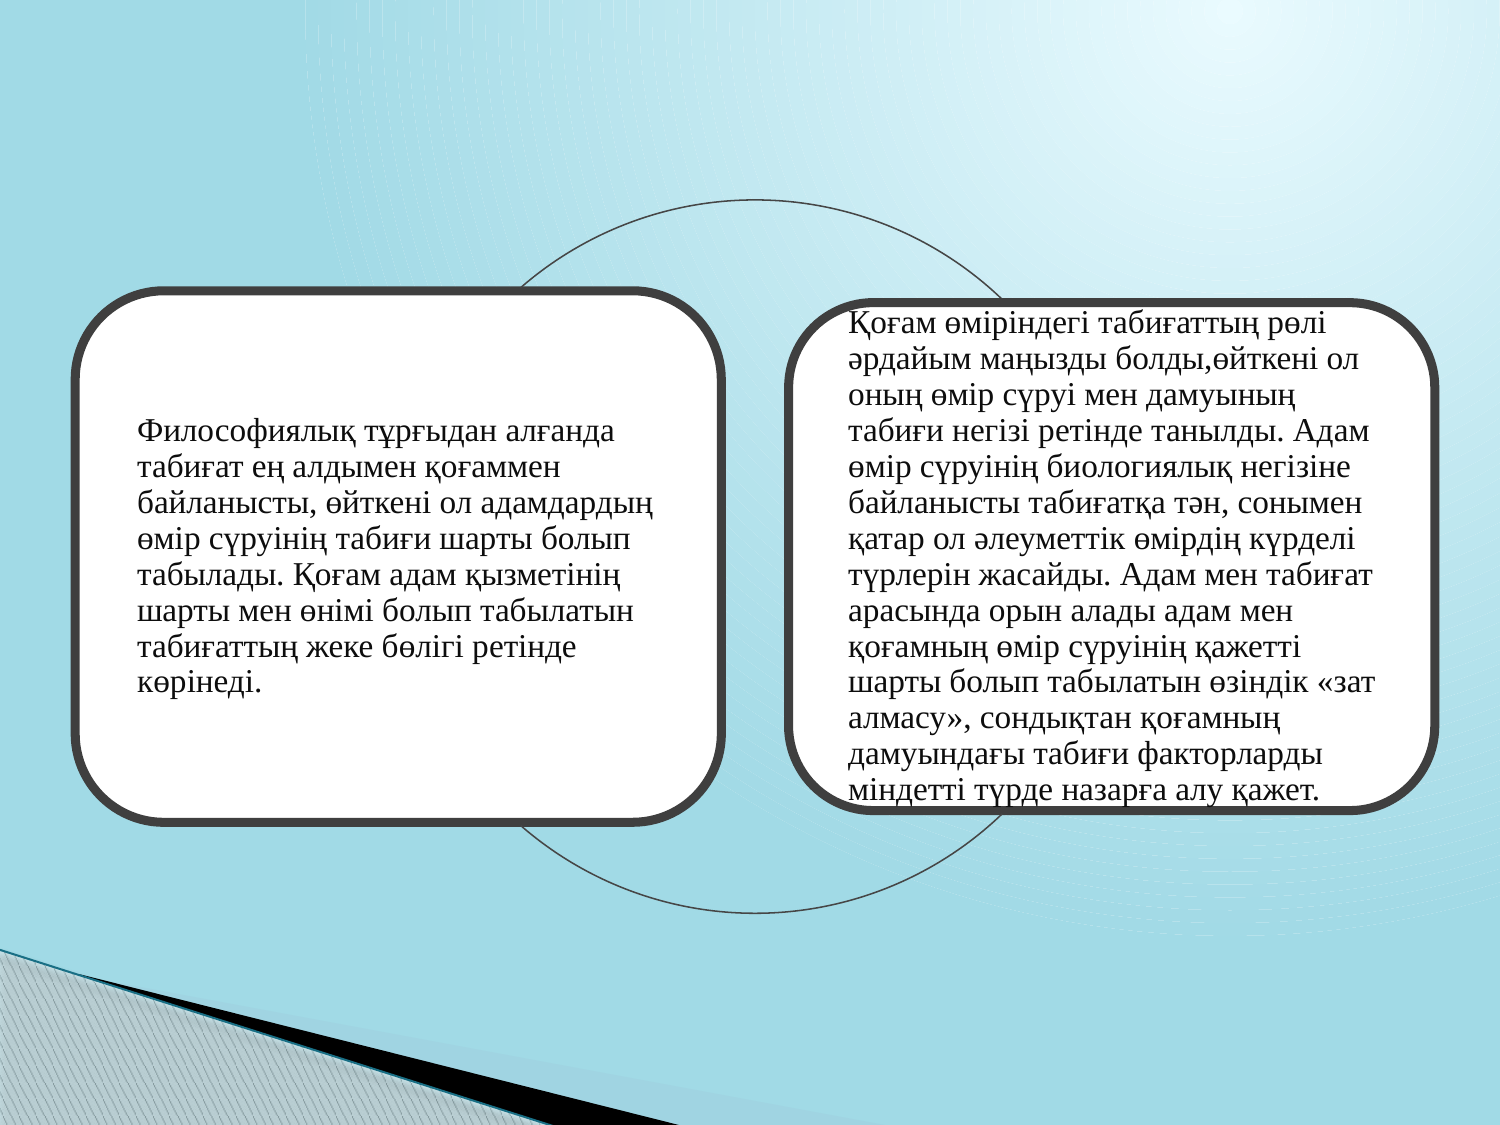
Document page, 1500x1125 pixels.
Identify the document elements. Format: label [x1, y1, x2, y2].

list [74, 30, 1436, 1083]
